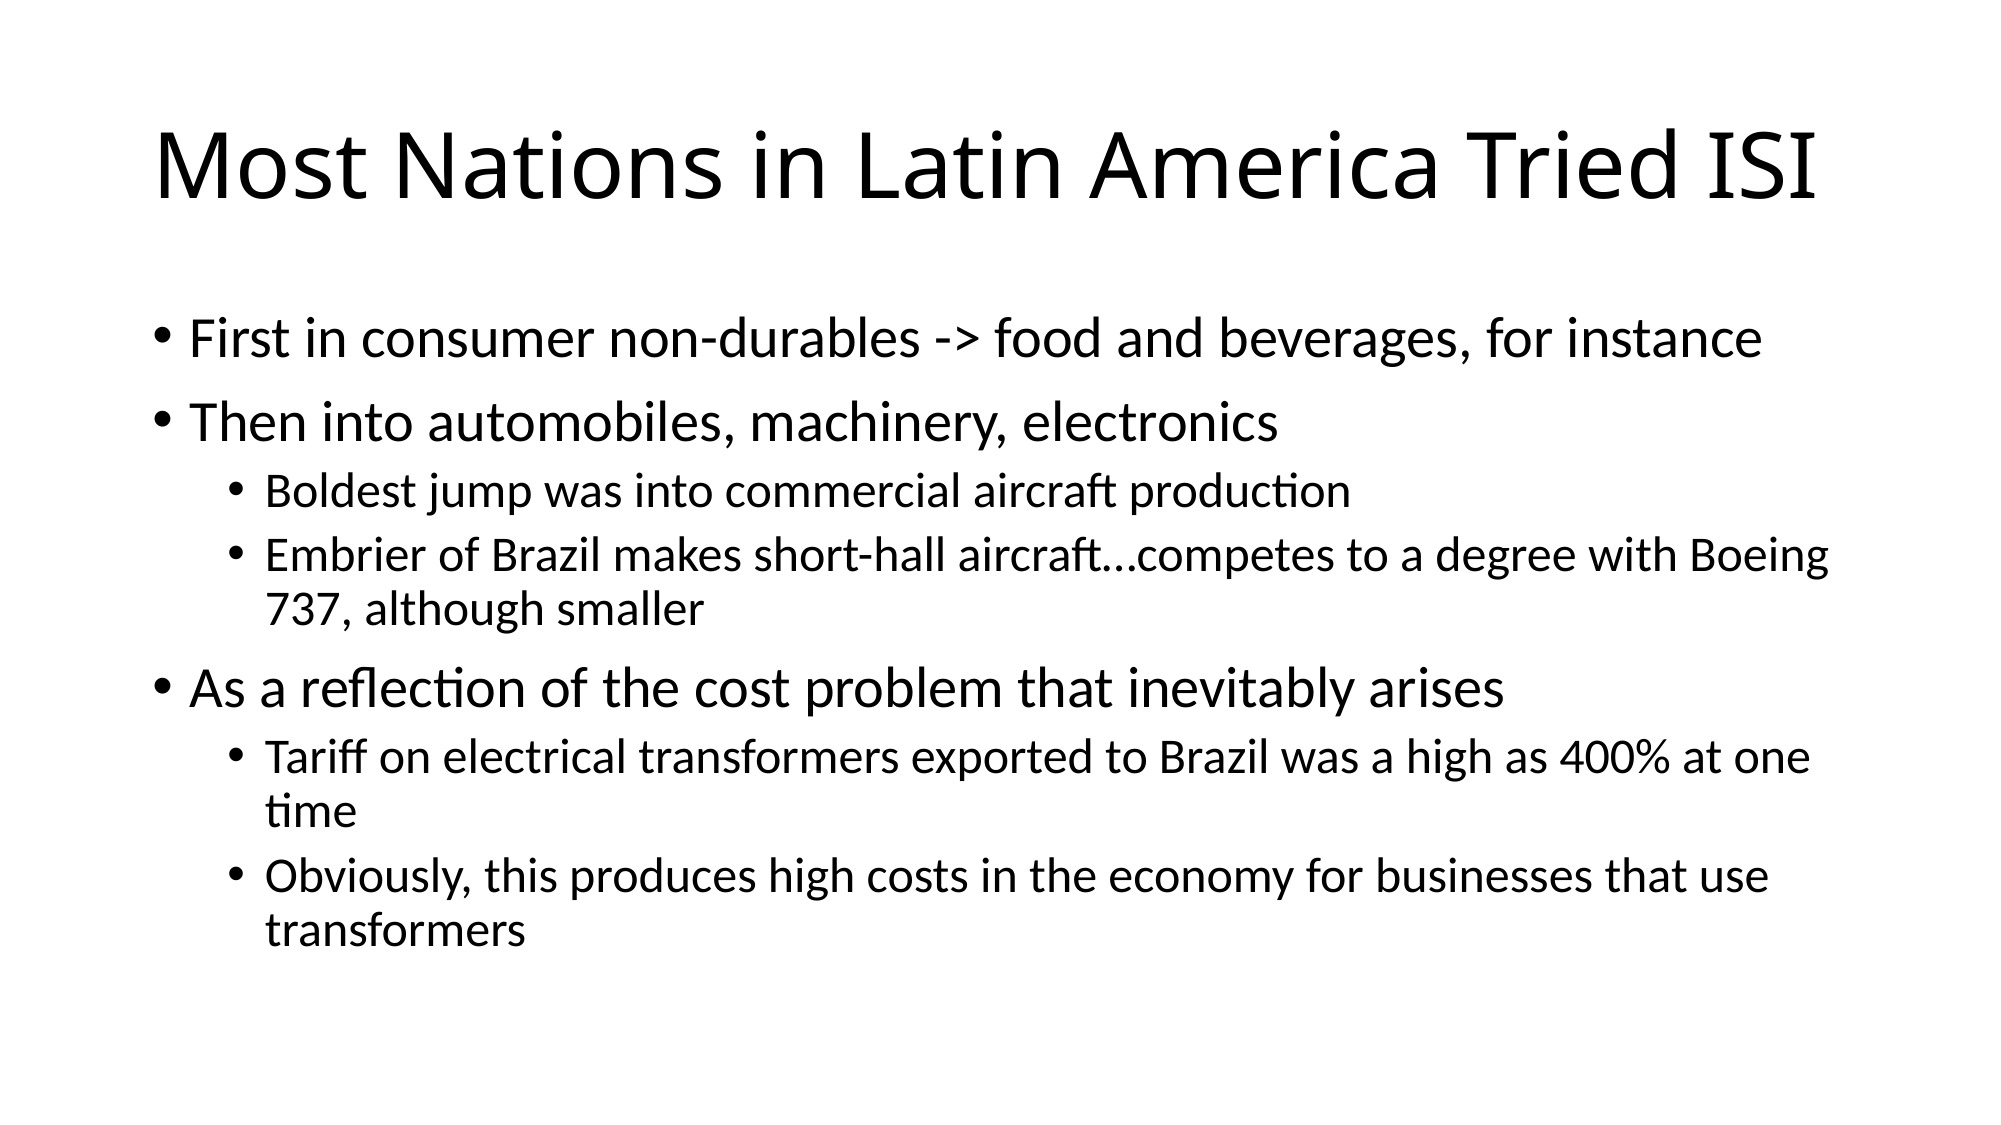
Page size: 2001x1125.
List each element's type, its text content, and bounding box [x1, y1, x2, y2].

list First in consumer non-durables -> food and beverages, for instance Then into automobiles, machinery, electronics Boldest jump was into commercial aircraft production Embrier of Brazil makes short-hall aircraft…competes to a degree with Boeing 737, although smaller As a reflection of the cost problem that inevitably arises Tariff on electrical transformers exported to Brazil was a high as 400% at one time Obviously, this produces high costs in the economy for businesses that use transformers [137, 299, 1863, 1014]
title Most Nations in Latin America Tried ISI [137, 59, 1863, 278]
